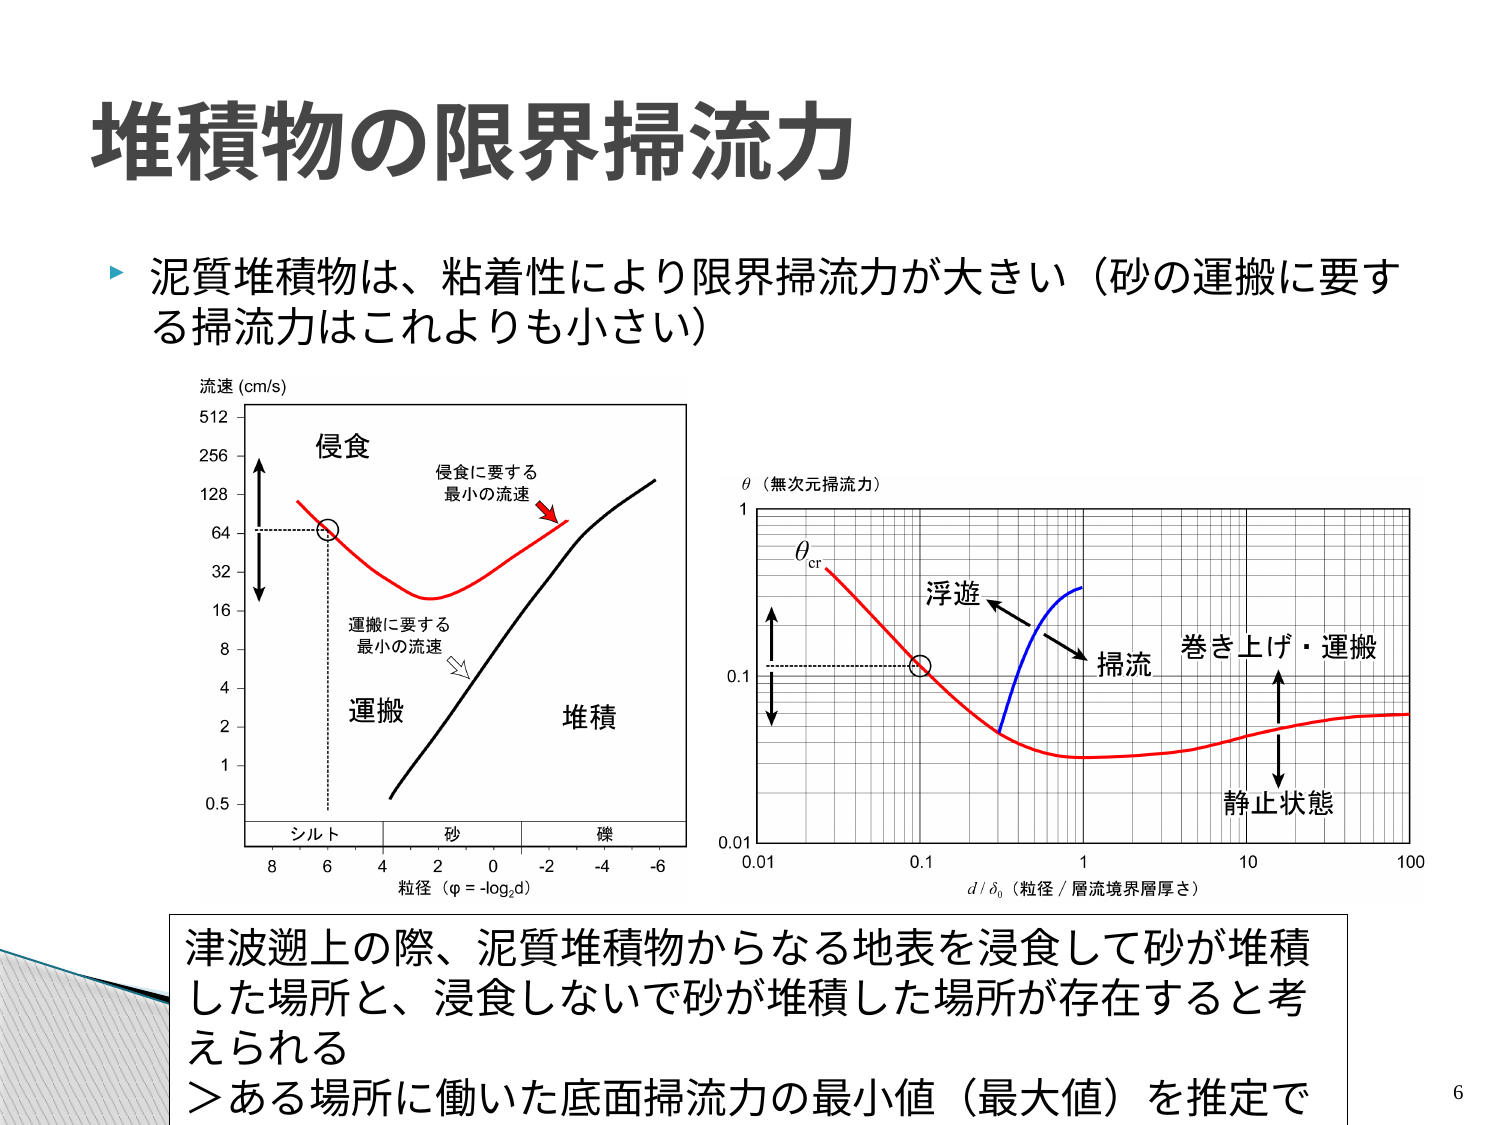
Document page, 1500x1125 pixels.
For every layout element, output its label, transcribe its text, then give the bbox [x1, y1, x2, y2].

text_box 津波遡上の際、泥質堆積物からなる地表を浸食して砂が堆積した場所と、浸食しないで砂が堆積した場所が存在すると考えられる ＞ある場所に働いた底面掃流力の最小値（最大値）を推定できる [169, 914, 1348, 1125]
slide_number 6 [1418, 1051, 1479, 1112]
picture [718, 475, 1426, 903]
list 泥質堆積物は、粘着性により限界掃流力が大きい（砂の運搬に要する掃流力はこれよりも小さい） [75, 243, 1425, 986]
title 堆積物の限界掃流力 [75, 45, 1425, 233]
picture [198, 377, 687, 903]
